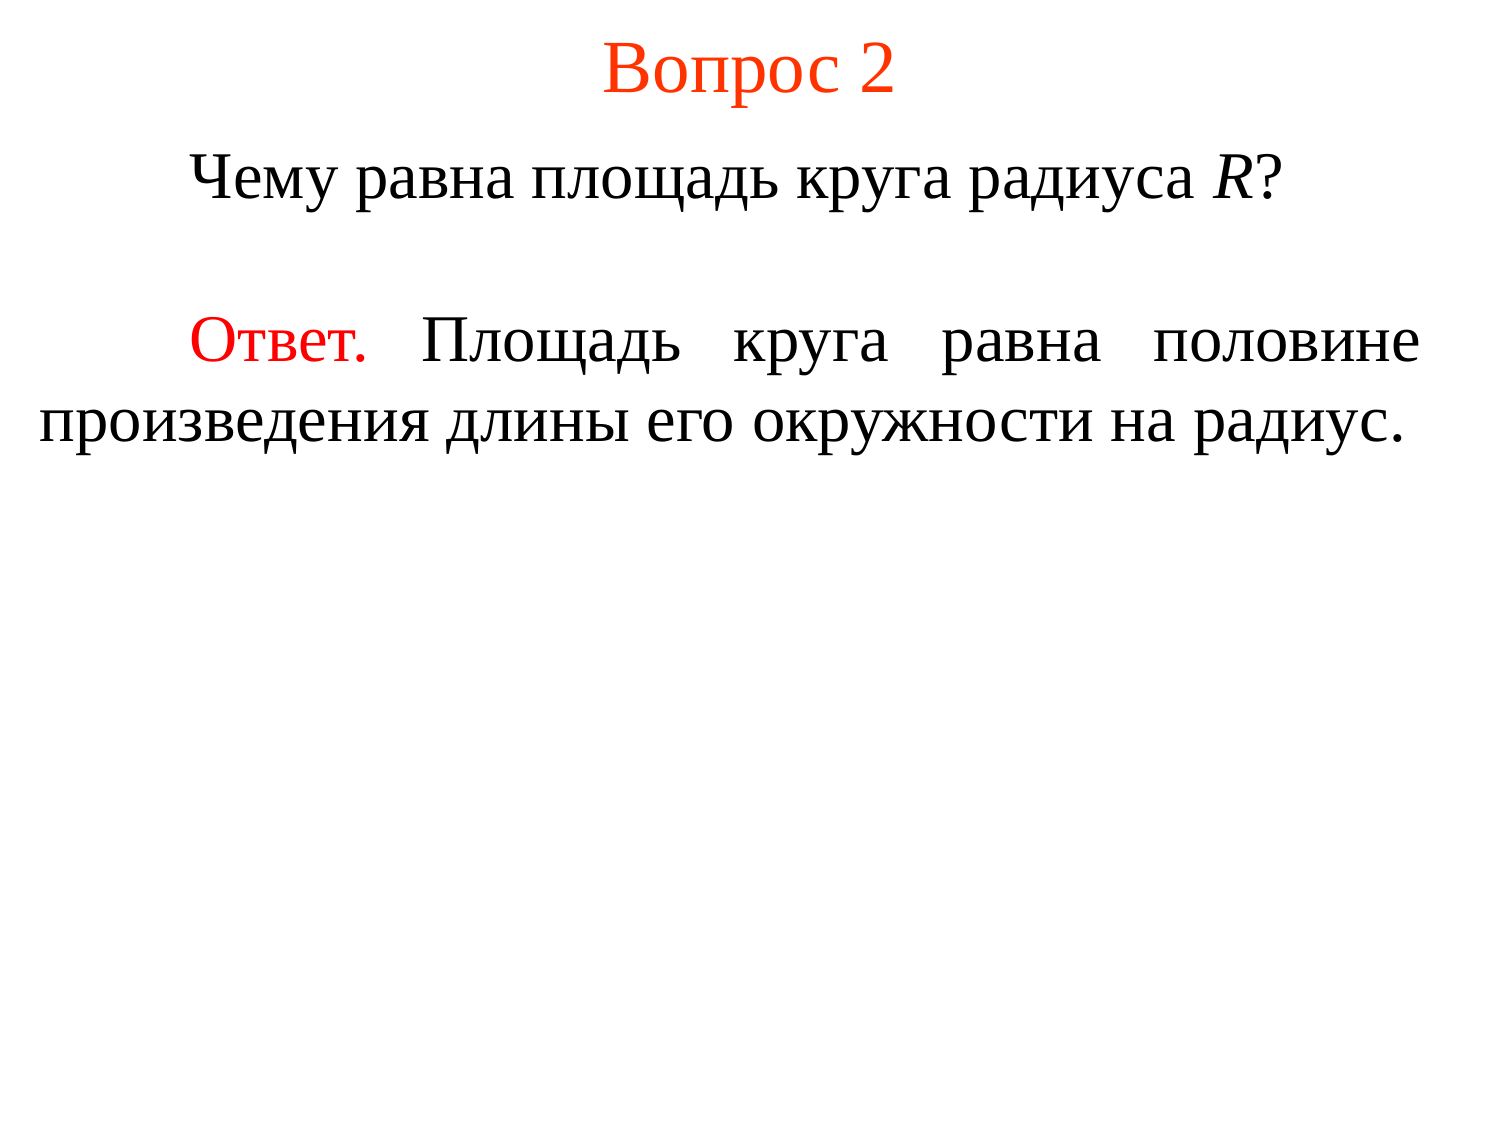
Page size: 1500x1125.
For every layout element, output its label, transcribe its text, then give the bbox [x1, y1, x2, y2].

text_box Ответ. Площадь круга равна половине произведения длины его окружности на радиус. [24, 287, 1438, 463]
title Вопрос 2 [112, 24, 1388, 100]
text_box Чему равна площадь круга радиуса R? [24, 124, 1400, 220]
